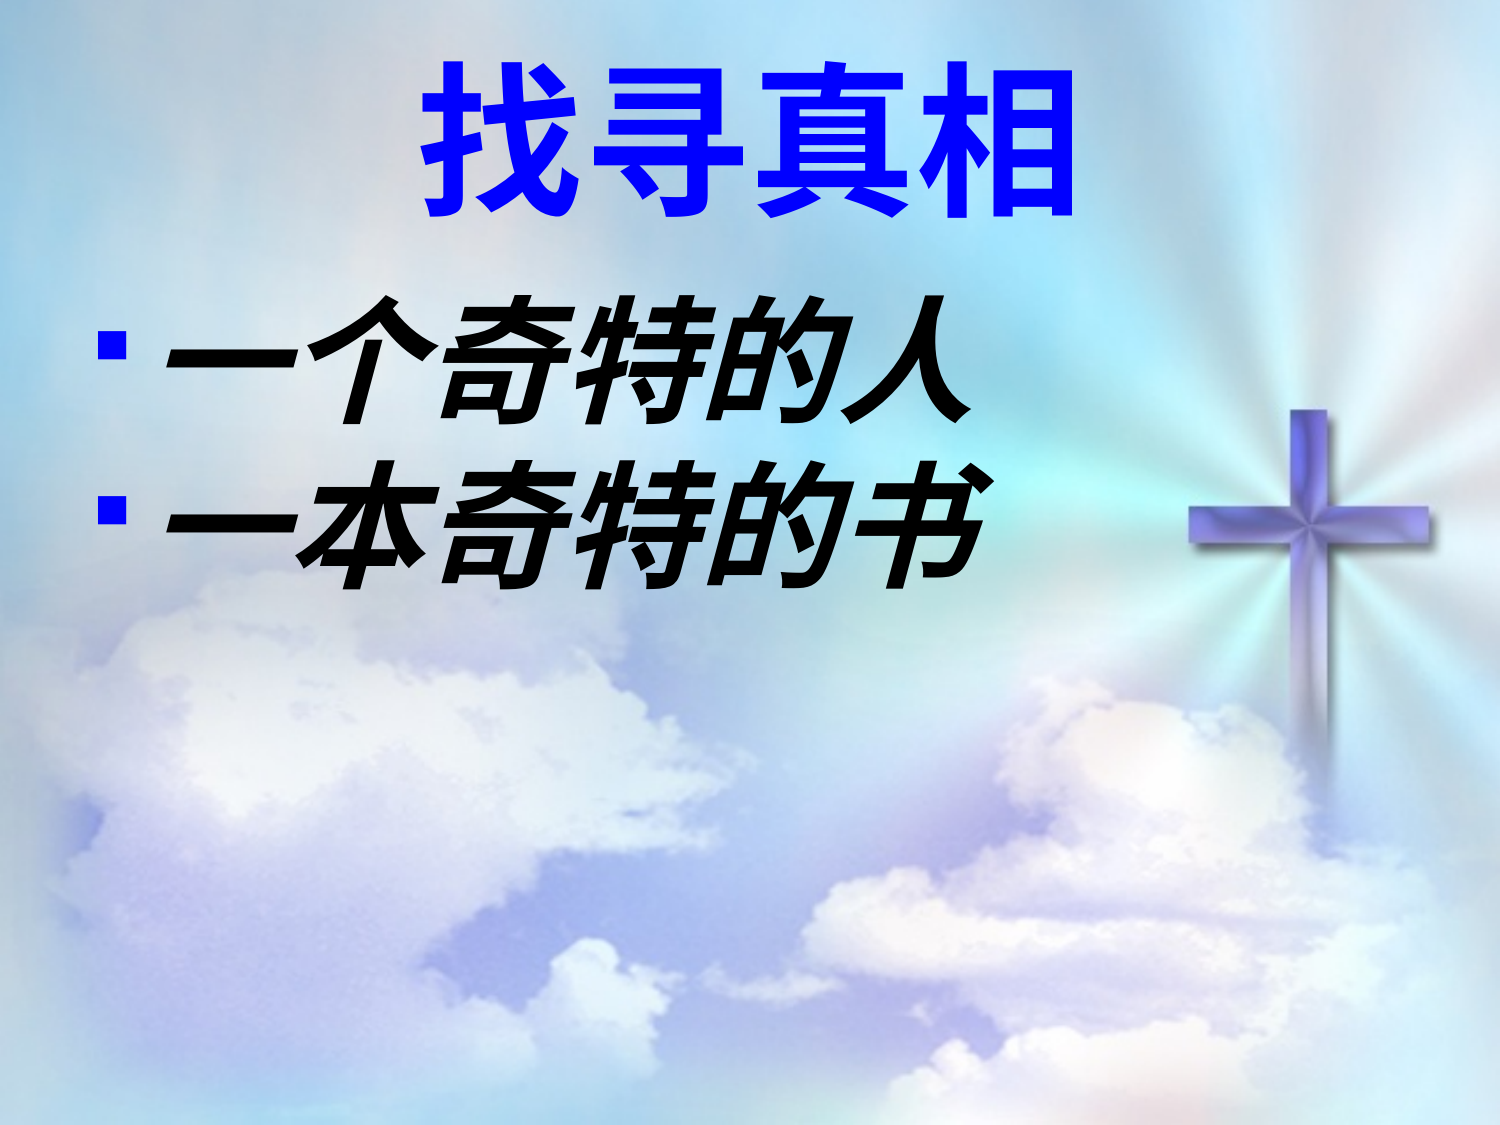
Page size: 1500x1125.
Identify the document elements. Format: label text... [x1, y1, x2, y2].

list 一个奇特的人 一本奇特的书 [53, 267, 1447, 1083]
title 找寻真相 [123, 42, 1376, 231]
picture [0, 0, 1500, 1125]
